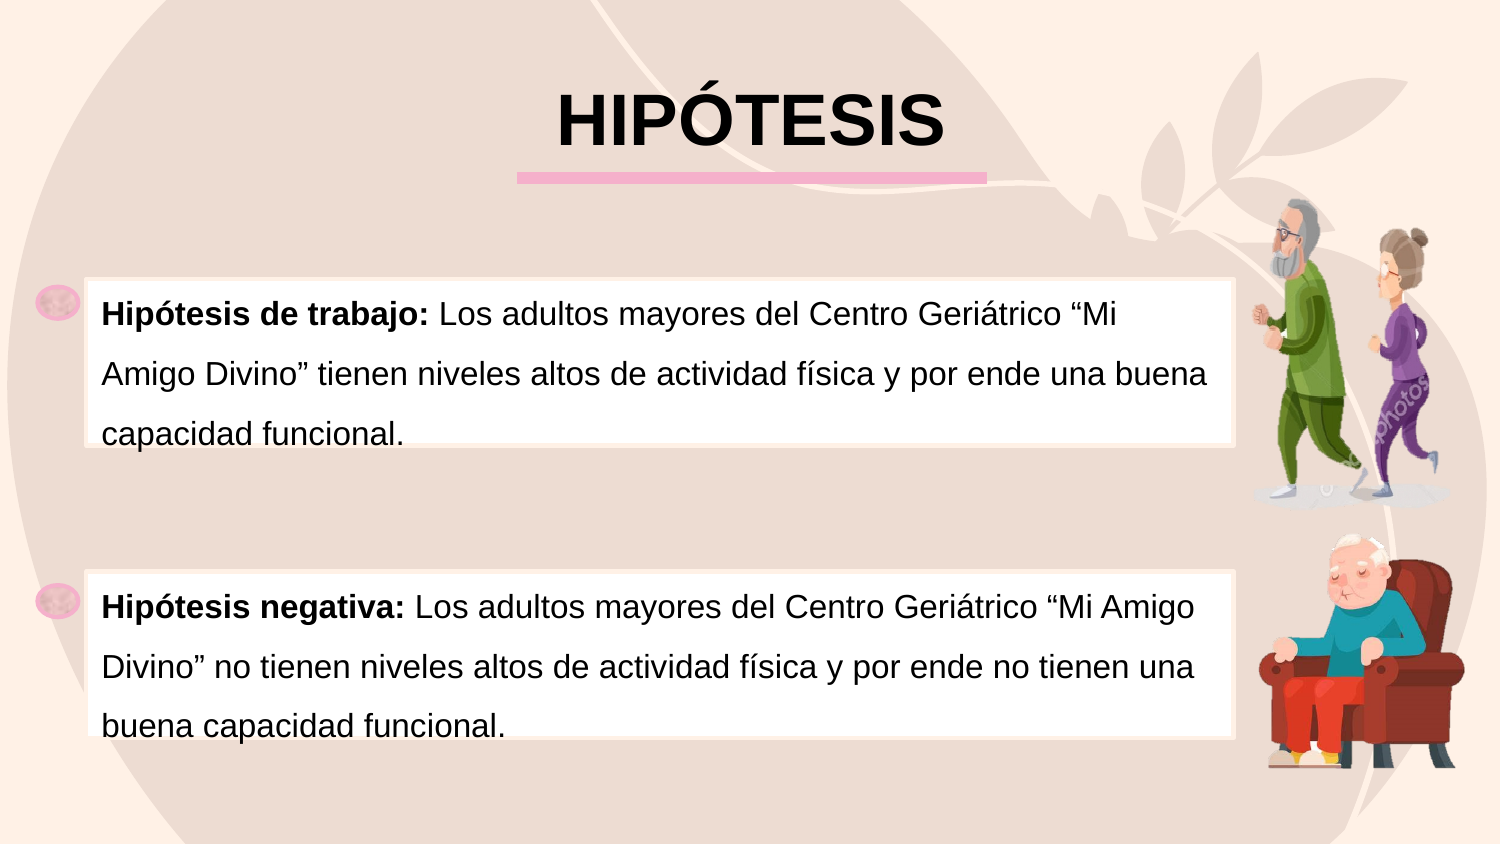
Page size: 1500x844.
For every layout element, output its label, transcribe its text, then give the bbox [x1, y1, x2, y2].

title HIPÓTESIS [376, 72, 1127, 170]
picture [1241, 168, 1479, 514]
text_box Hipótesis negativa: Los adultos mayores del Centro Geriátrico “Mi Amigo Divino” no tienen niveles altos de actividad física y por ende no tienen una buena capacidad funcional. [84, 569, 1219, 740]
picture [1224, 519, 1496, 791]
text_box [35, 583, 81, 620]
text_box Hipótesis de trabajo: Los adultos mayores del Centro Geriátrico “Mi Amigo Divino” tienen niveles altos de actividad física y por ende una buena capacidad funcional. [84, 277, 1236, 448]
text_box [35, 284, 81, 321]
